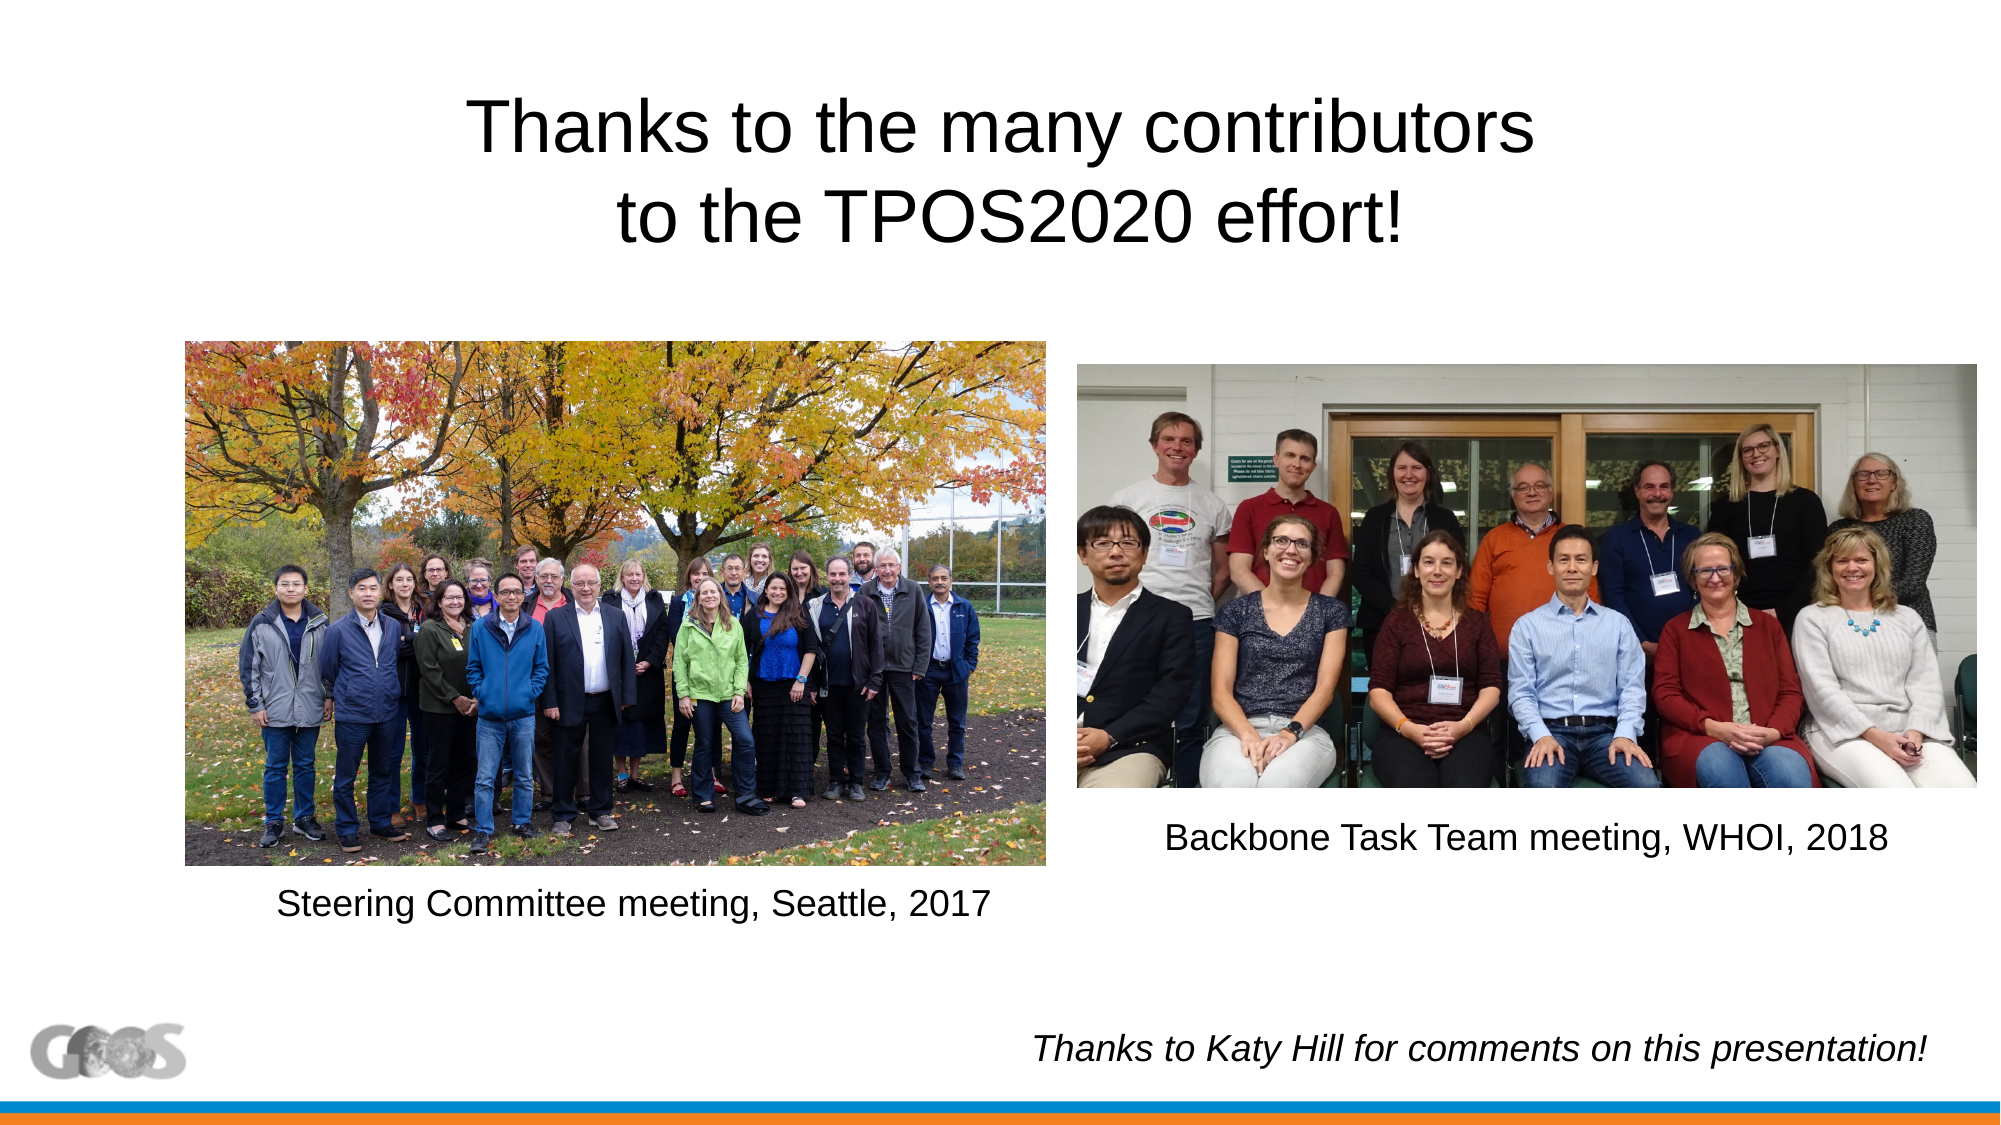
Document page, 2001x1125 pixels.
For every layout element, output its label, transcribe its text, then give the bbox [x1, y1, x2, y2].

title Thanks to the many contributors to the TPOS2020 effort! [95, 54, 1928, 282]
text_box Backbone Task Team meeting, WHOI, 2018 [1149, 805, 1905, 866]
picture [0, 0, 2001, 1101]
picture [0, 1113, 2001, 1125]
text_box Thanks to Katy Hill for comments on this presentation! [1016, 1016, 1944, 1077]
text_box Steering Committee meeting, Seattle, 2017 [261, 874, 1007, 932]
